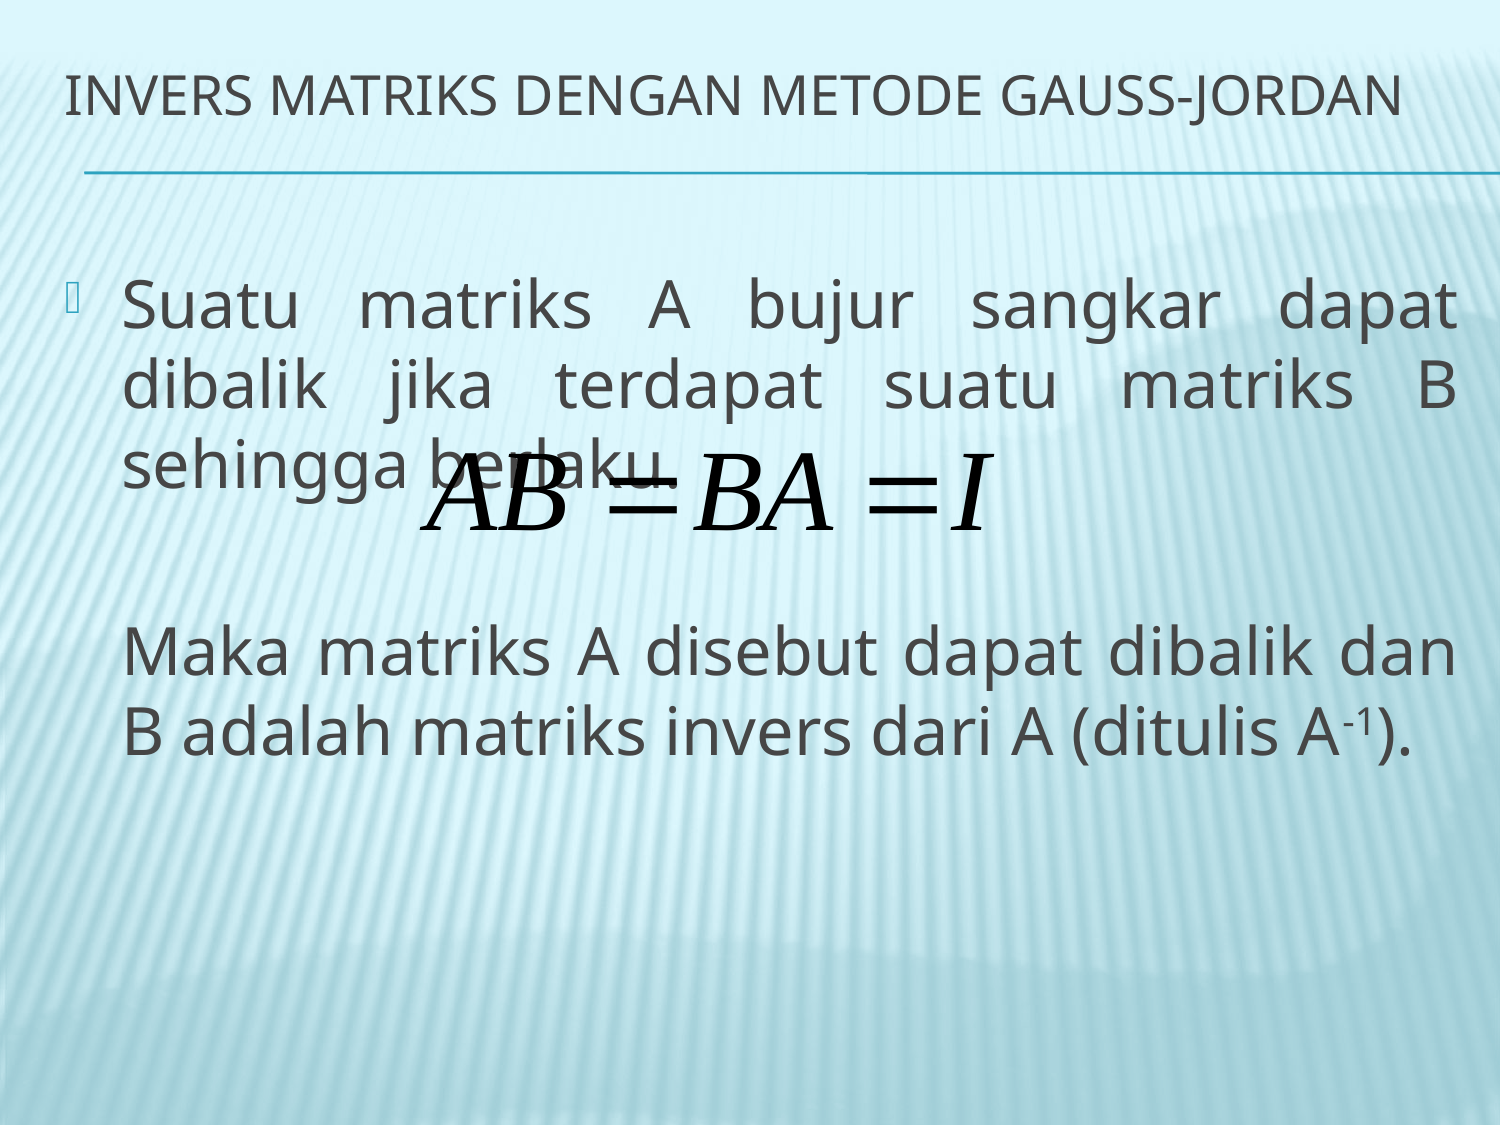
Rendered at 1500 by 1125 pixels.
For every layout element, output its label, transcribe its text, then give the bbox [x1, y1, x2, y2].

title Invers matriks dengan metode gauss-jordan [50, 24, 1475, 163]
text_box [399, 423, 1021, 551]
list Suatu matriks A bujur sangkar dapat dibalik jika terdapat suatu matriks B sehingga berlaku. Maka matriks A disebut dapat dibalik dan B adalah matriks invers dari A (ditulis A-1). [50, 254, 1475, 998]
